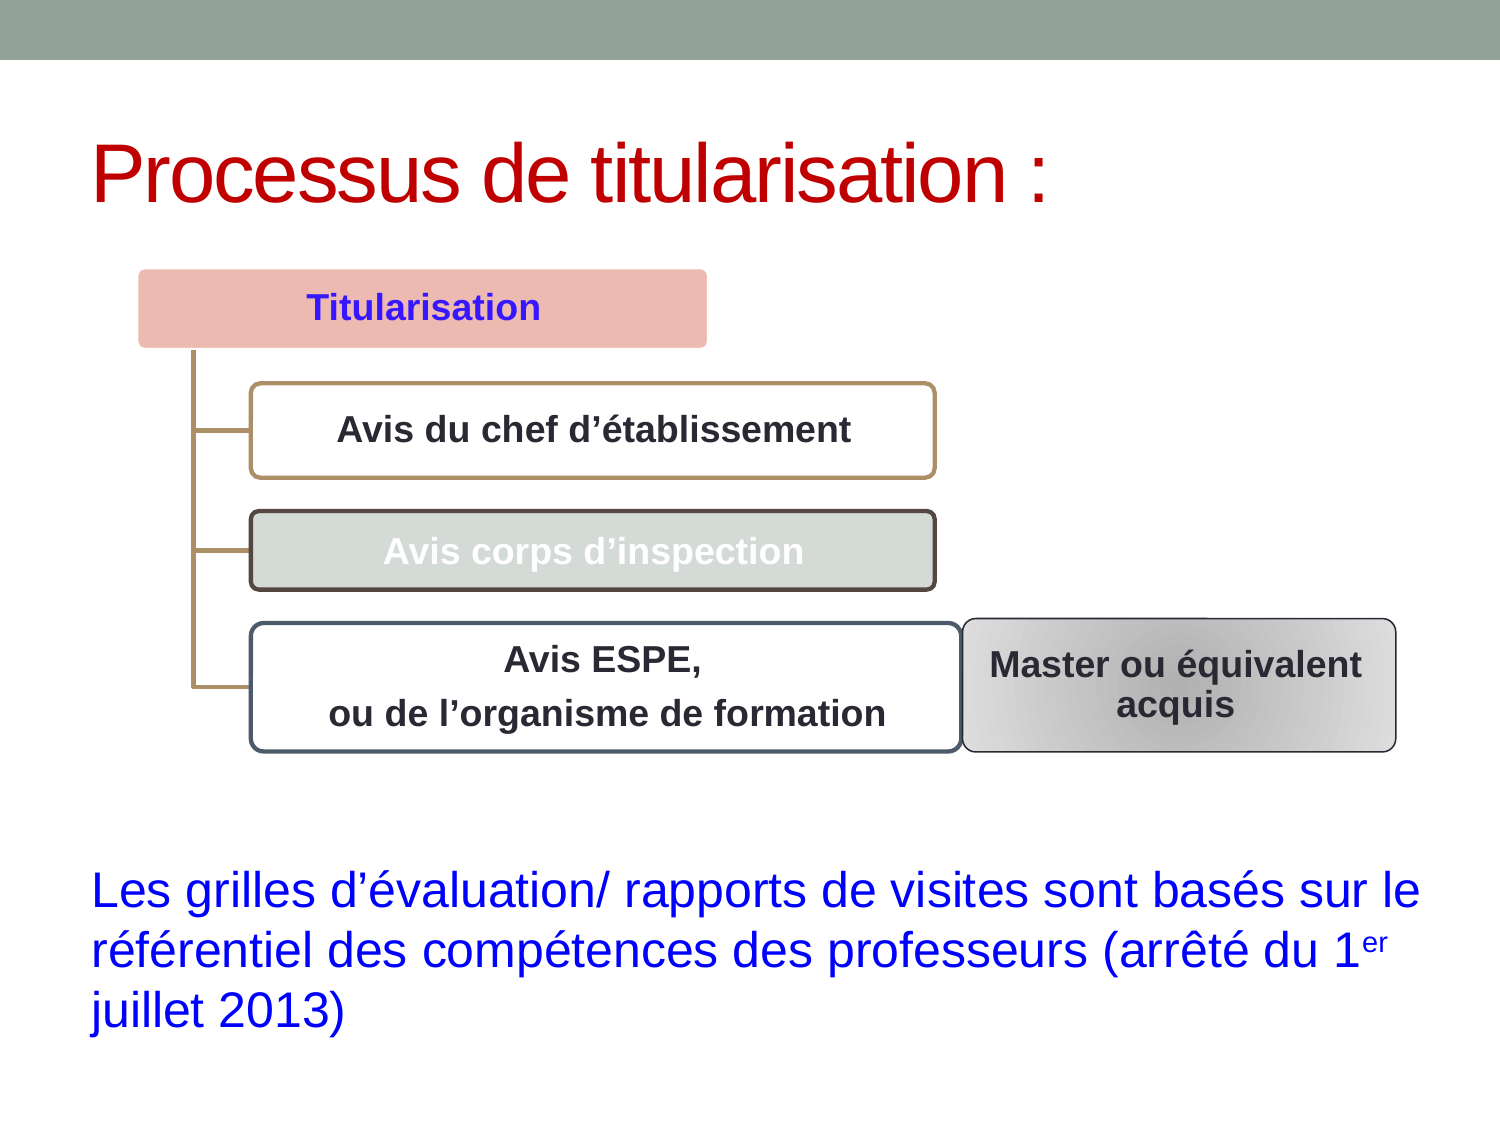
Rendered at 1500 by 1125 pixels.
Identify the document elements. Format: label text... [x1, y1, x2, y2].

title Processus de titularisation : [75, 87, 1425, 250]
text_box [135, 219, 1436, 799]
text_box Les grilles d’évaluation/ rapports de visites sont basés sur le référentiel des compétences des professeurs (arrêté du 1er juillet 2013) [76, 849, 1477, 1045]
